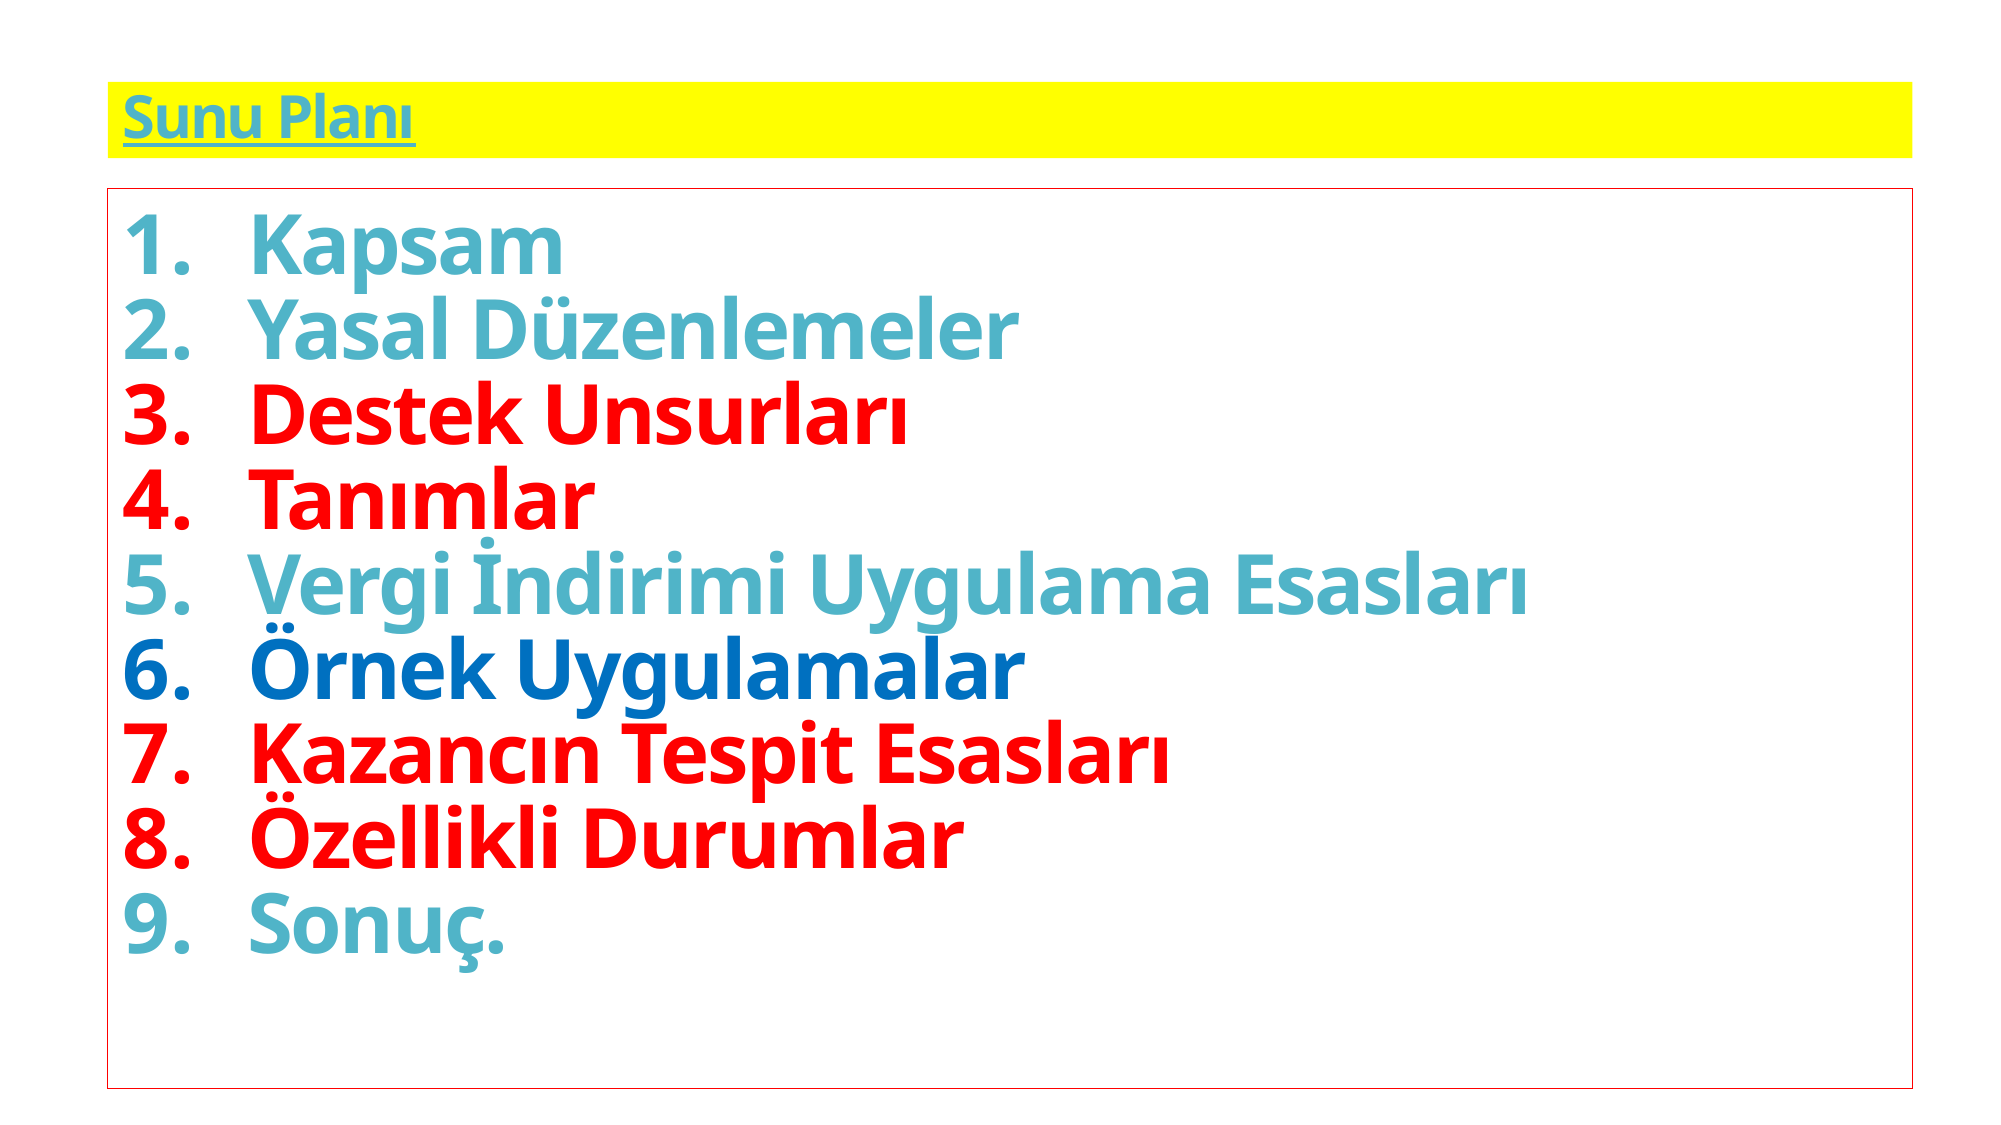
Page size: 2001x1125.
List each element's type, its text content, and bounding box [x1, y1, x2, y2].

title Sunu Planı [107, 81, 1913, 159]
text_box Kapsam Yasal Düzenlemeler Destek Unsurları Tanımlar Vergi İndirimi Uygulama Esasları Örnek Uygulamalar Kazancın Tespit Esasları Özellikli Durumlar Sonuç. [107, 188, 1913, 1089]
